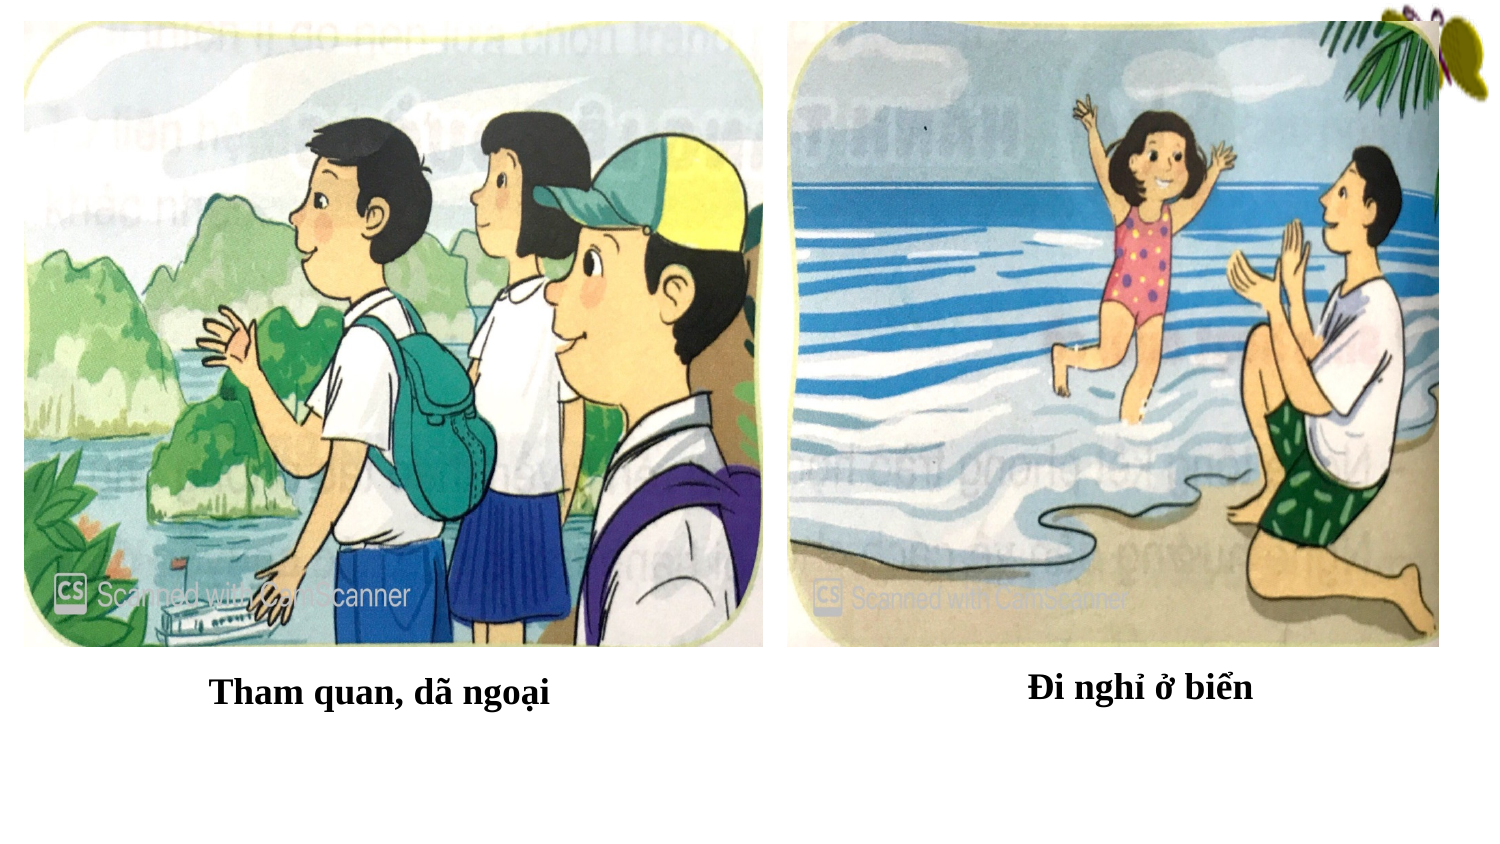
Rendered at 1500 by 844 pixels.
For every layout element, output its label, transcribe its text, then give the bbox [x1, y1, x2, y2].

text_box Đi nghỉ ở biển [1012, 655, 1313, 715]
text_box Tham quan, dã ngoại [193, 659, 607, 719]
picture [787, 0, 1500, 648]
picture [24, 21, 763, 648]
